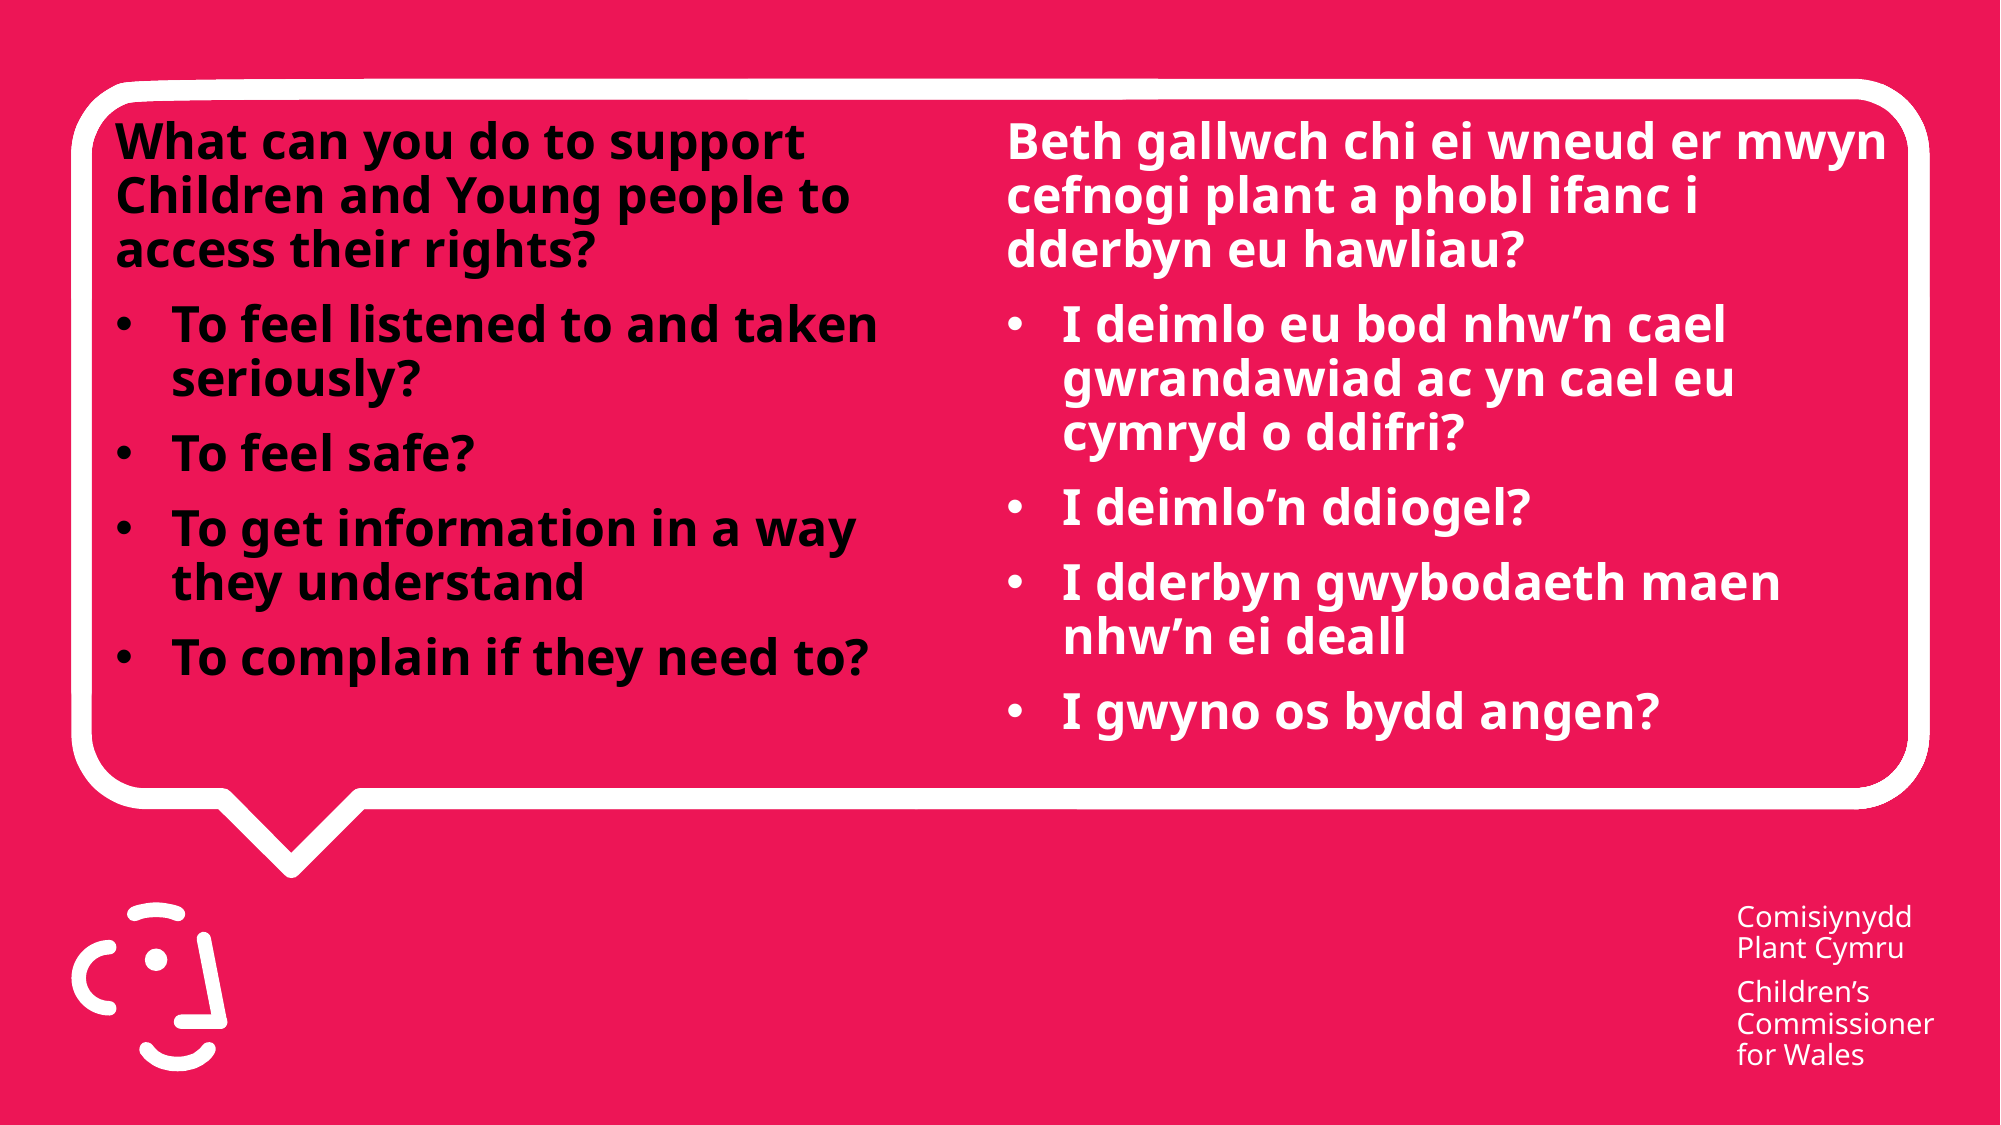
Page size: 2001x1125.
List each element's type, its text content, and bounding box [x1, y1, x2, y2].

text_box Beth gallwch chi ei wneud er mwyn cefnogi plant a phobl ifanc i dderbyn eu hawliau? I deimlo eu bod nhw’n cael gwrandawiad ac yn cael eu cymryd o ddifri? I deimlo’n ddiogel? I dderbyn gwybodaeth maen nhw’n ei deall I gwyno os bydd angen? [1006, 116, 1911, 806]
subtitle What can you do to support Children and Young people to access their rights? To feel listened to and taken seriously? To feel safe? To get information in a way they understand To complain if they need to? [115, 116, 962, 816]
